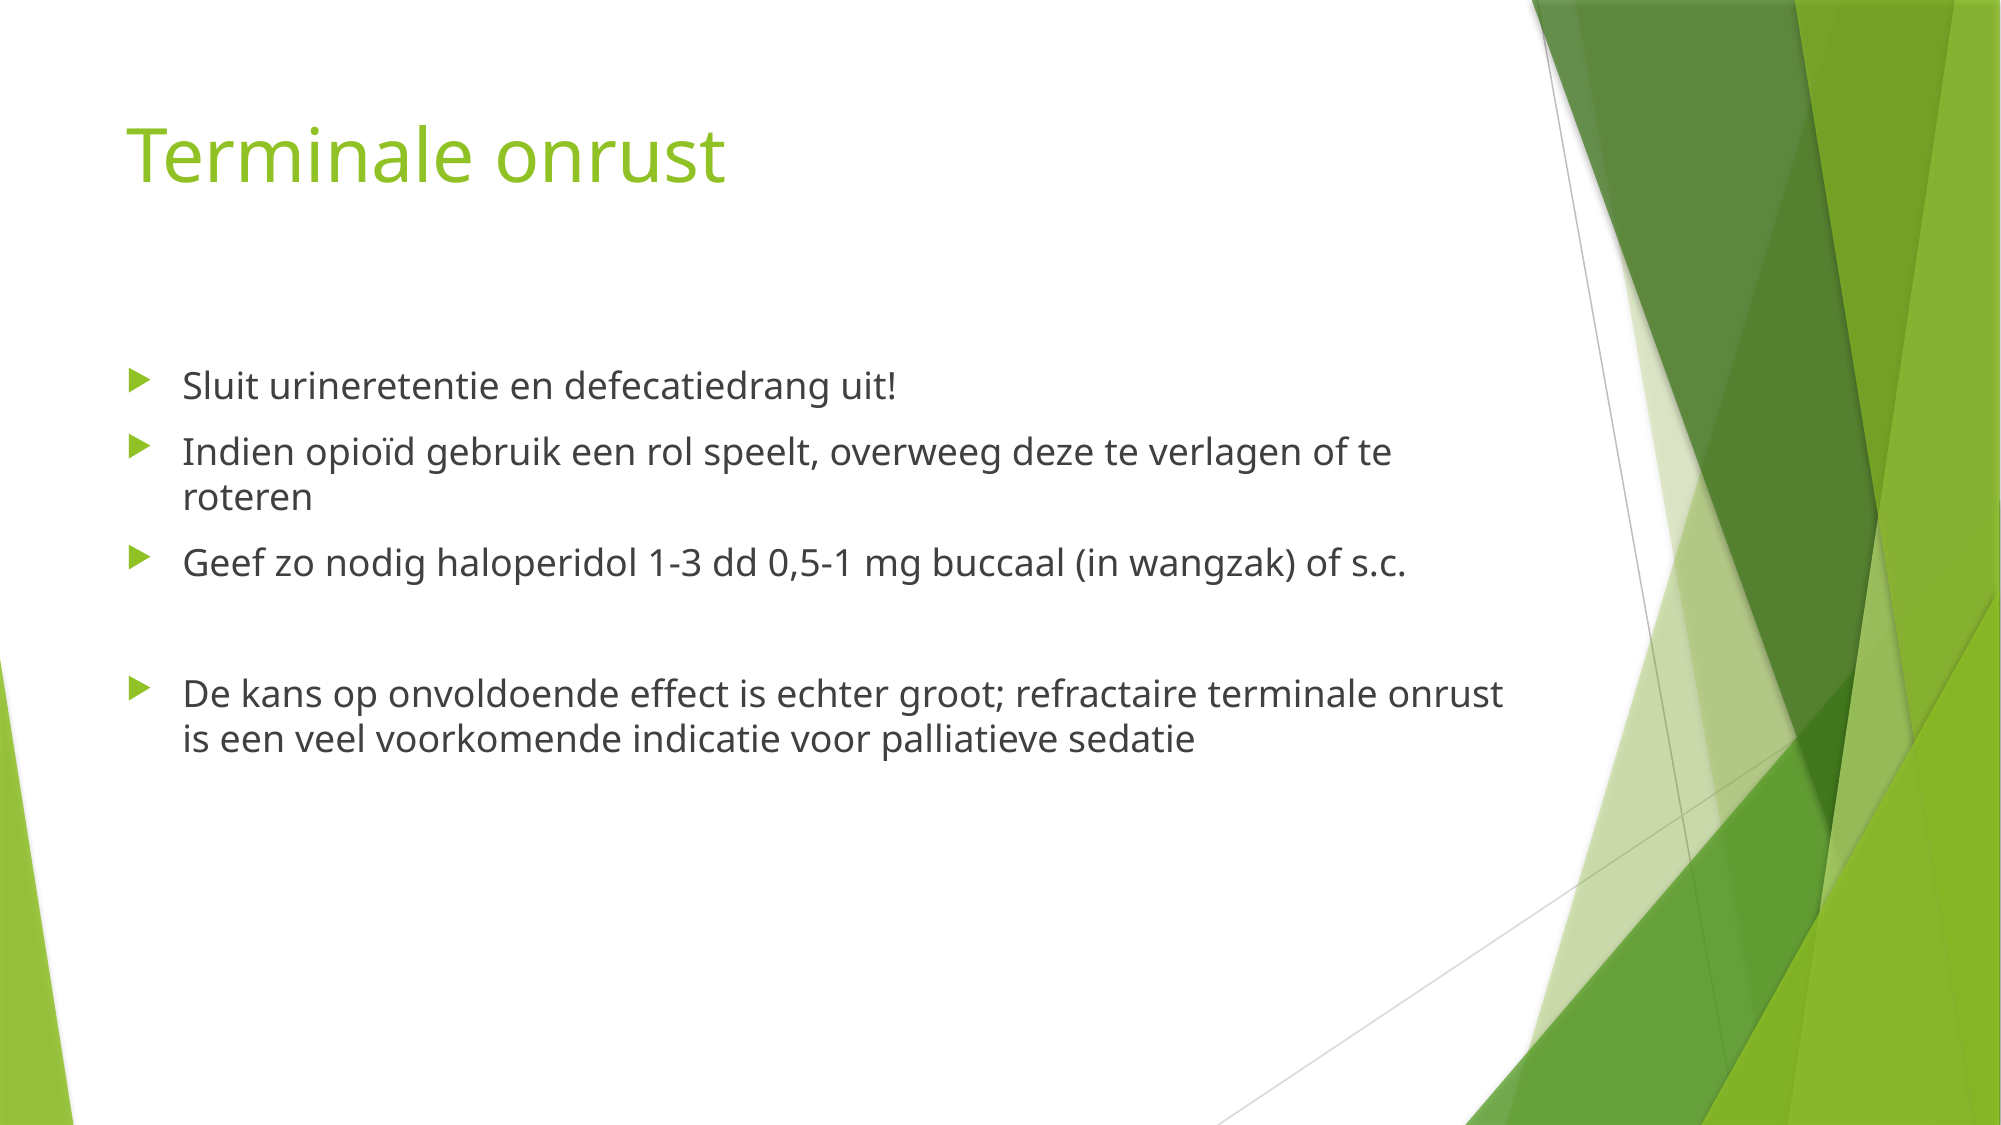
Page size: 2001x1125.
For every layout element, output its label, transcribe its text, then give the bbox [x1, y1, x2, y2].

title Terminale onrust [111, 99, 1522, 317]
list Sluit urineretentie en defecatiedrang uit! Indien opioïd gebruik een rol speelt, overweeg deze te verlagen of te roteren Geef zo nodig haloperidol 1-3 dd 0,5-1 mg buccaal (in wangzak) of s.c. De kans op onvoldoende effect is echter groot; refractaire terminale onrust is een veel voorkomende indicatie voor palliatieve sedatie [111, 354, 1522, 992]
